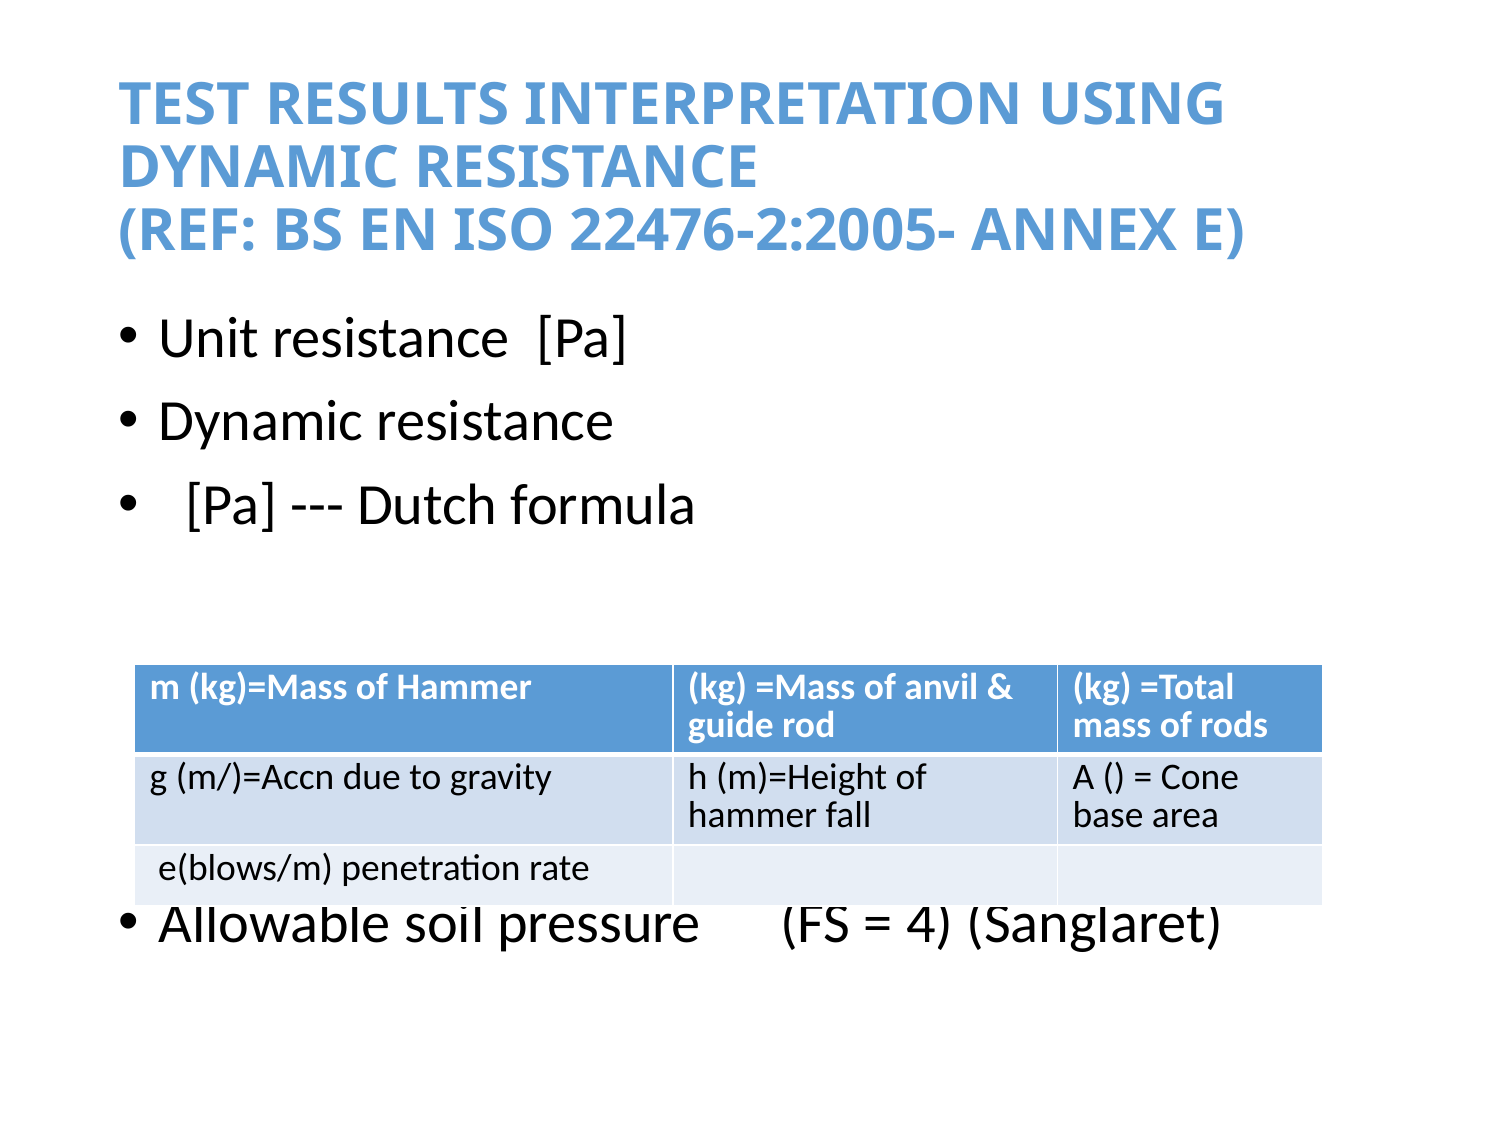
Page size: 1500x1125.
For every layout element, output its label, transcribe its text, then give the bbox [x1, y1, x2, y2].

title TEST RESULTS INTERPRETATION USING DYNAMIC RESISTANCE (REF: BS EN ISO 22476-2:2005- ANNEX E) [103, 59, 1397, 278]
